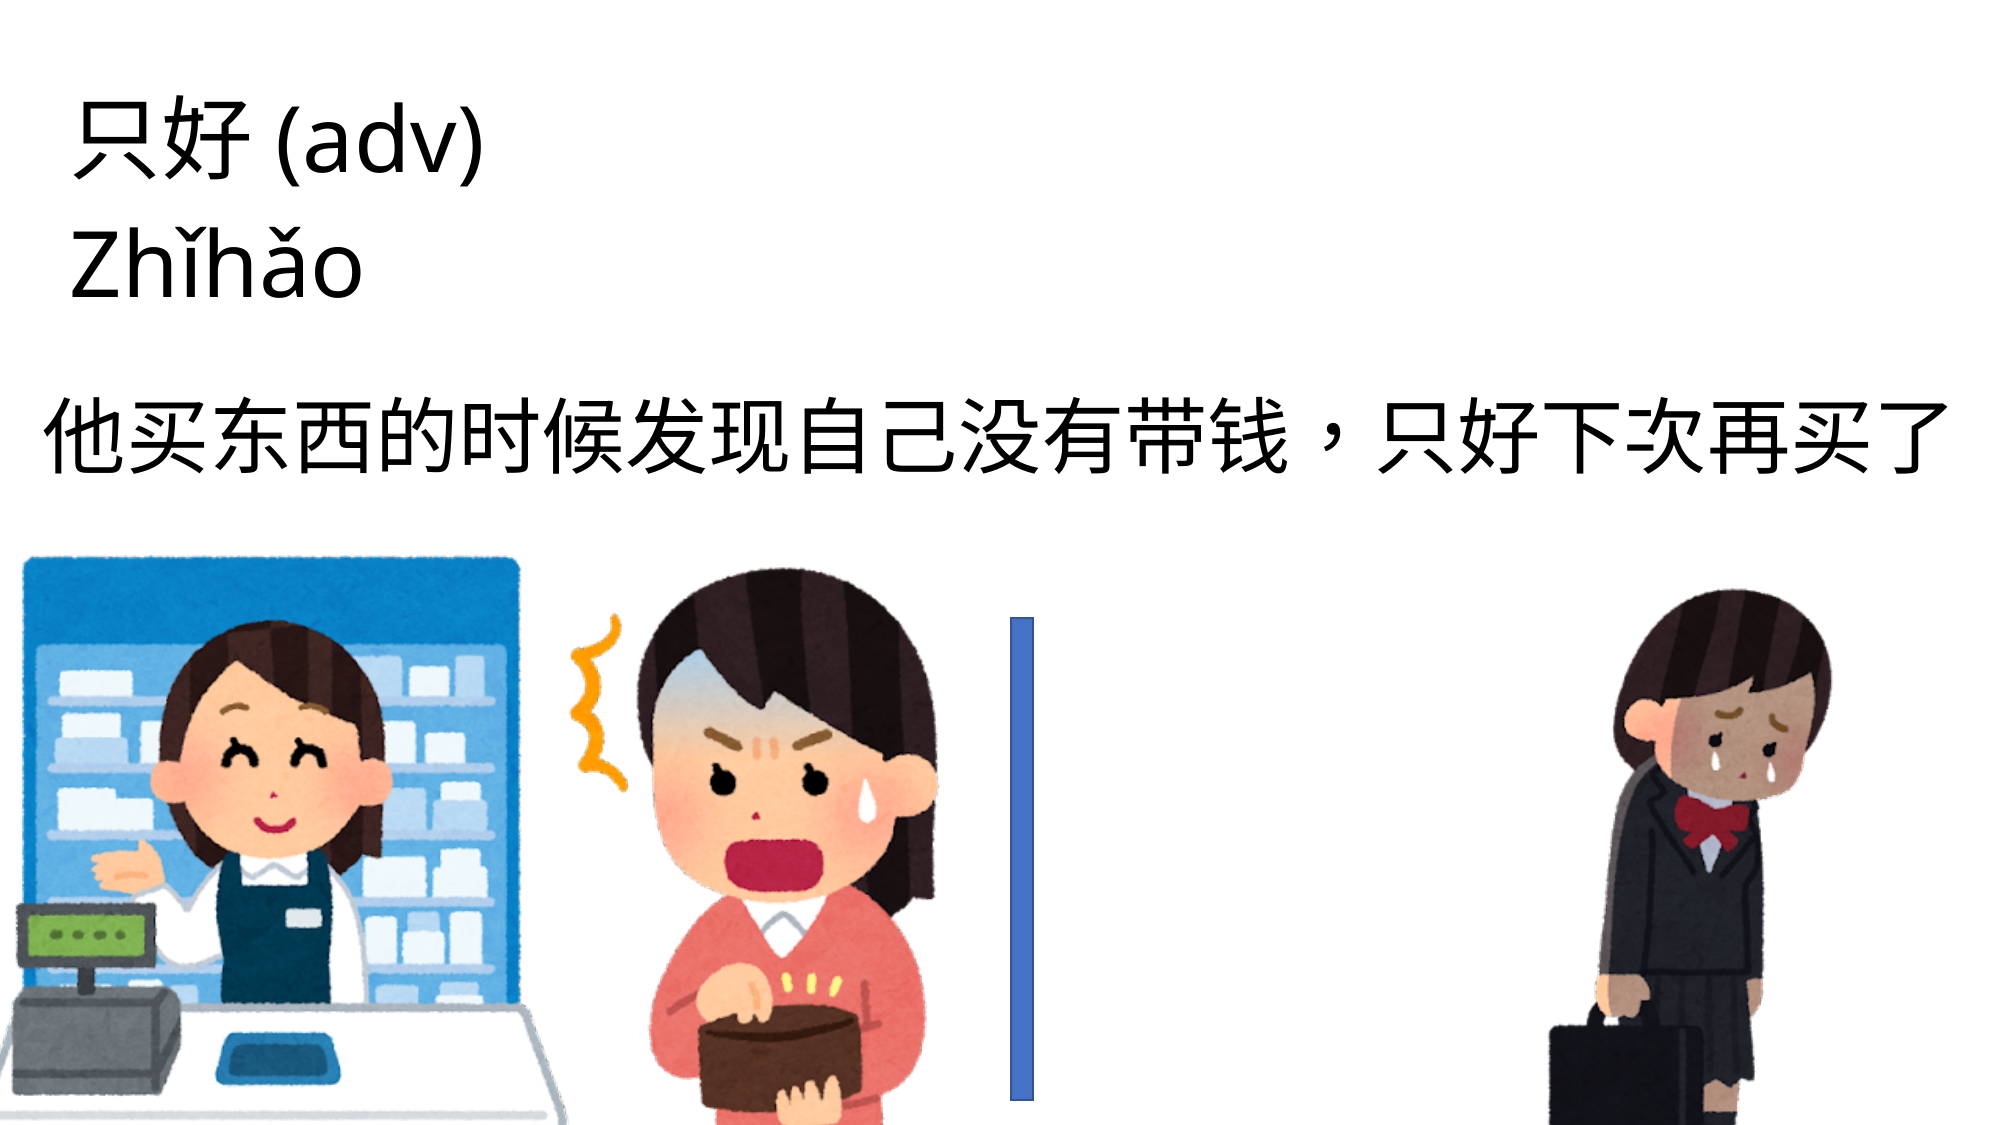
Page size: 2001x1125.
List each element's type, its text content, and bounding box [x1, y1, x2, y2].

text_box Zhǐhǎo [54, 197, 492, 337]
text_box [1022, 617, 1034, 1101]
title 只好(adv) [55, 48, 1831, 332]
picture [1457, 575, 1913, 1125]
text_box 他买东西的时候发现自己没有带钱，只好下次再买了 [0, 332, 2000, 550]
picture [0, 542, 1022, 1125]
